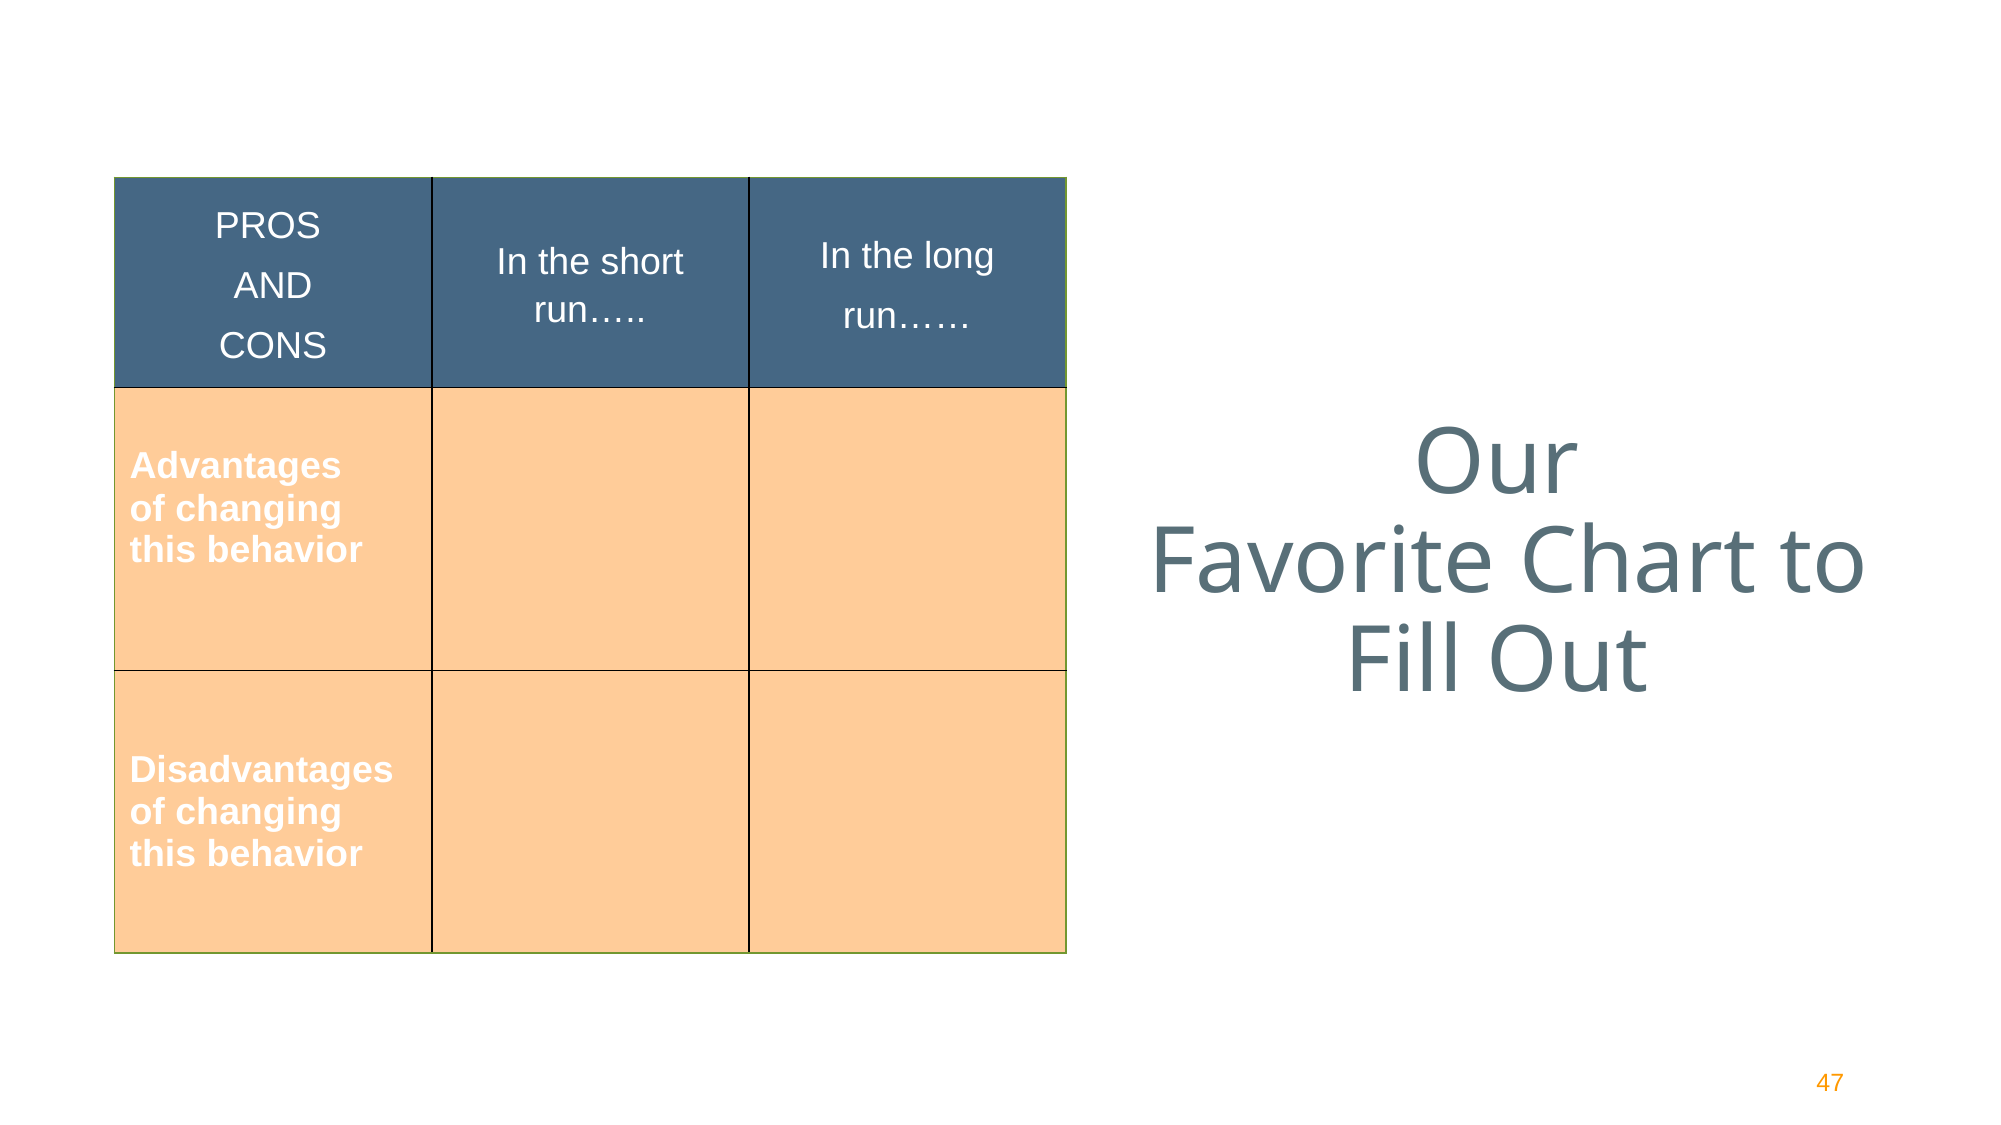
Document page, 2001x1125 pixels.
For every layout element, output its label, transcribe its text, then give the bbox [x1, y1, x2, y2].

table_cell [750, 671, 1065, 952]
table_cell Advantages of changing this behavior [115, 388, 431, 670]
table_cell [433, 671, 748, 952]
table_header In the long run…… [750, 178, 1065, 387]
table_cell [433, 388, 748, 670]
table_header In the short run….. [433, 178, 748, 387]
table_header PROS AND CONS [115, 178, 431, 387]
title Our Favorite Chart to Fill Out [1132, 124, 1886, 1001]
text_box 47 [1409, 1058, 1860, 1119]
table_cell Disadvantages of changing this behavior [115, 671, 431, 952]
table_cell [750, 388, 1065, 670]
